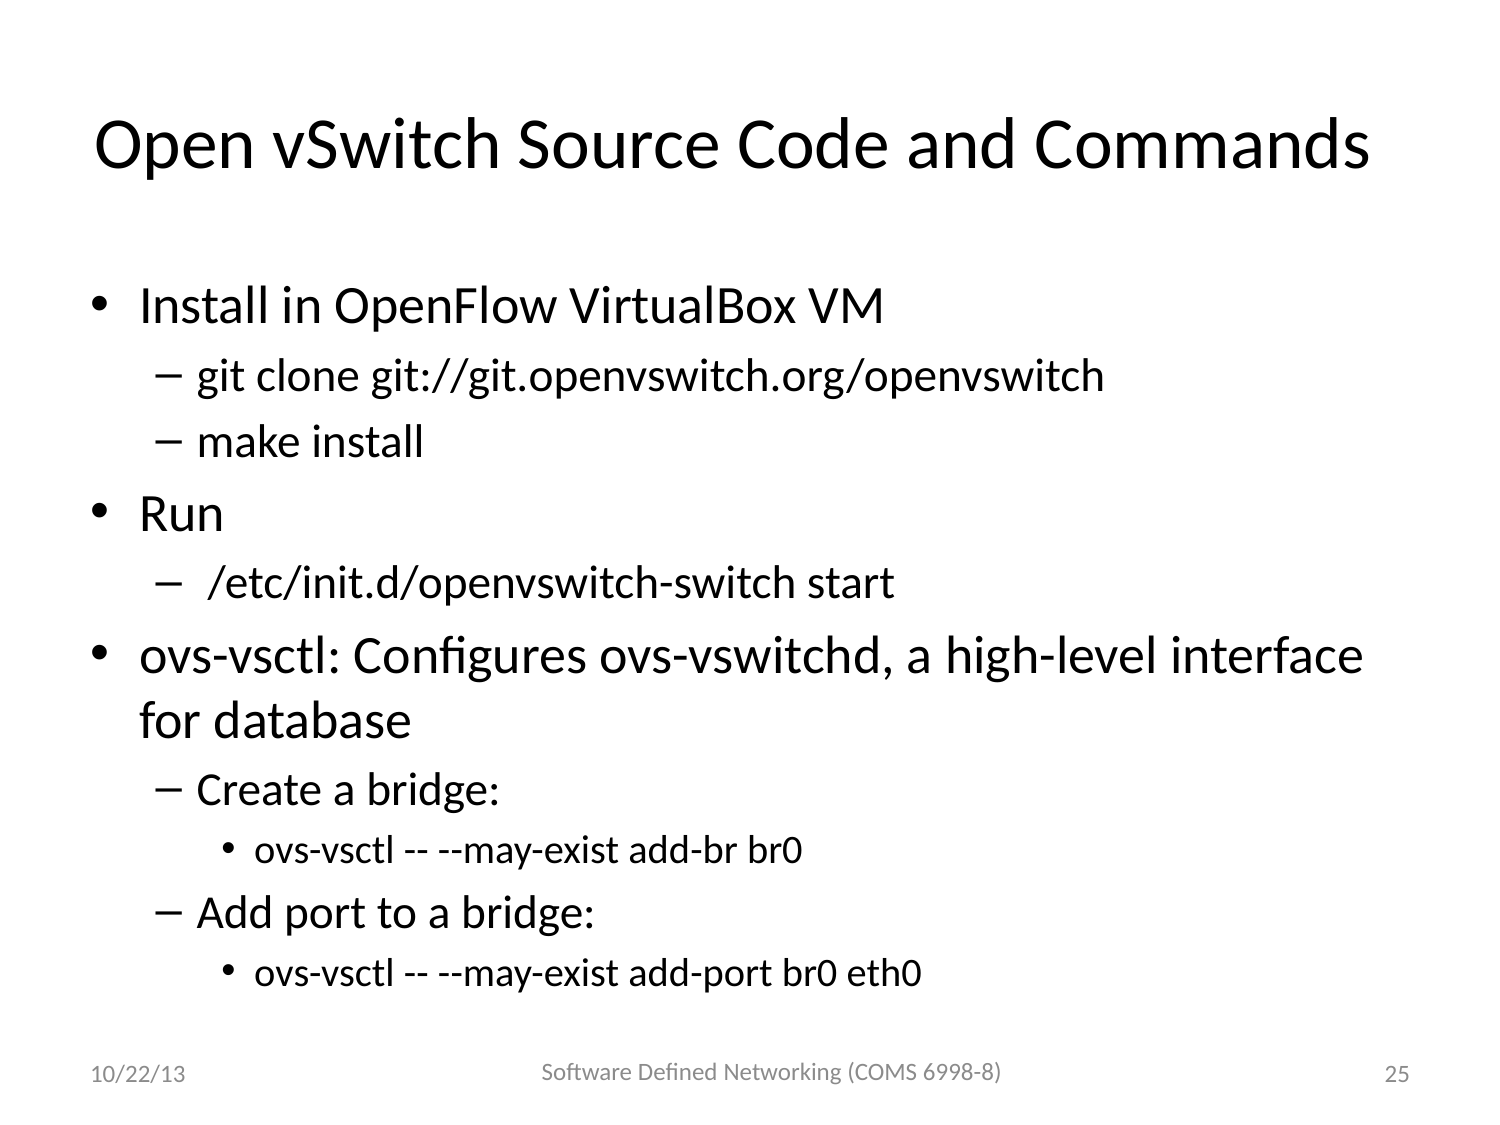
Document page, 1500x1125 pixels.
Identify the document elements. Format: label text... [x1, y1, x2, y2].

title Open vSwitch Source Code and Commands [75, 45, 1425, 233]
footer Software Defined Networking (COMS 6998-8) [512, 1037, 1038, 1103]
list Install in OpenFlow VirtualBox VM git clone git://git.openvswitch.org/openvswitch make install Run /etc/init.d/openvswitch-switch start ovs-vsctl: Configures ovs-vswitchd, a high-level interface for database Create a bridge: ovs-vsctl -- --may-exist add-br br0 Add port to a bridge: ovs-vsctl -- --may-exist add-port br0 eth0 [75, 262, 1425, 1005]
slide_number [75, 1042, 425, 1103]
slide_number 25 [1074, 1042, 1425, 1103]
